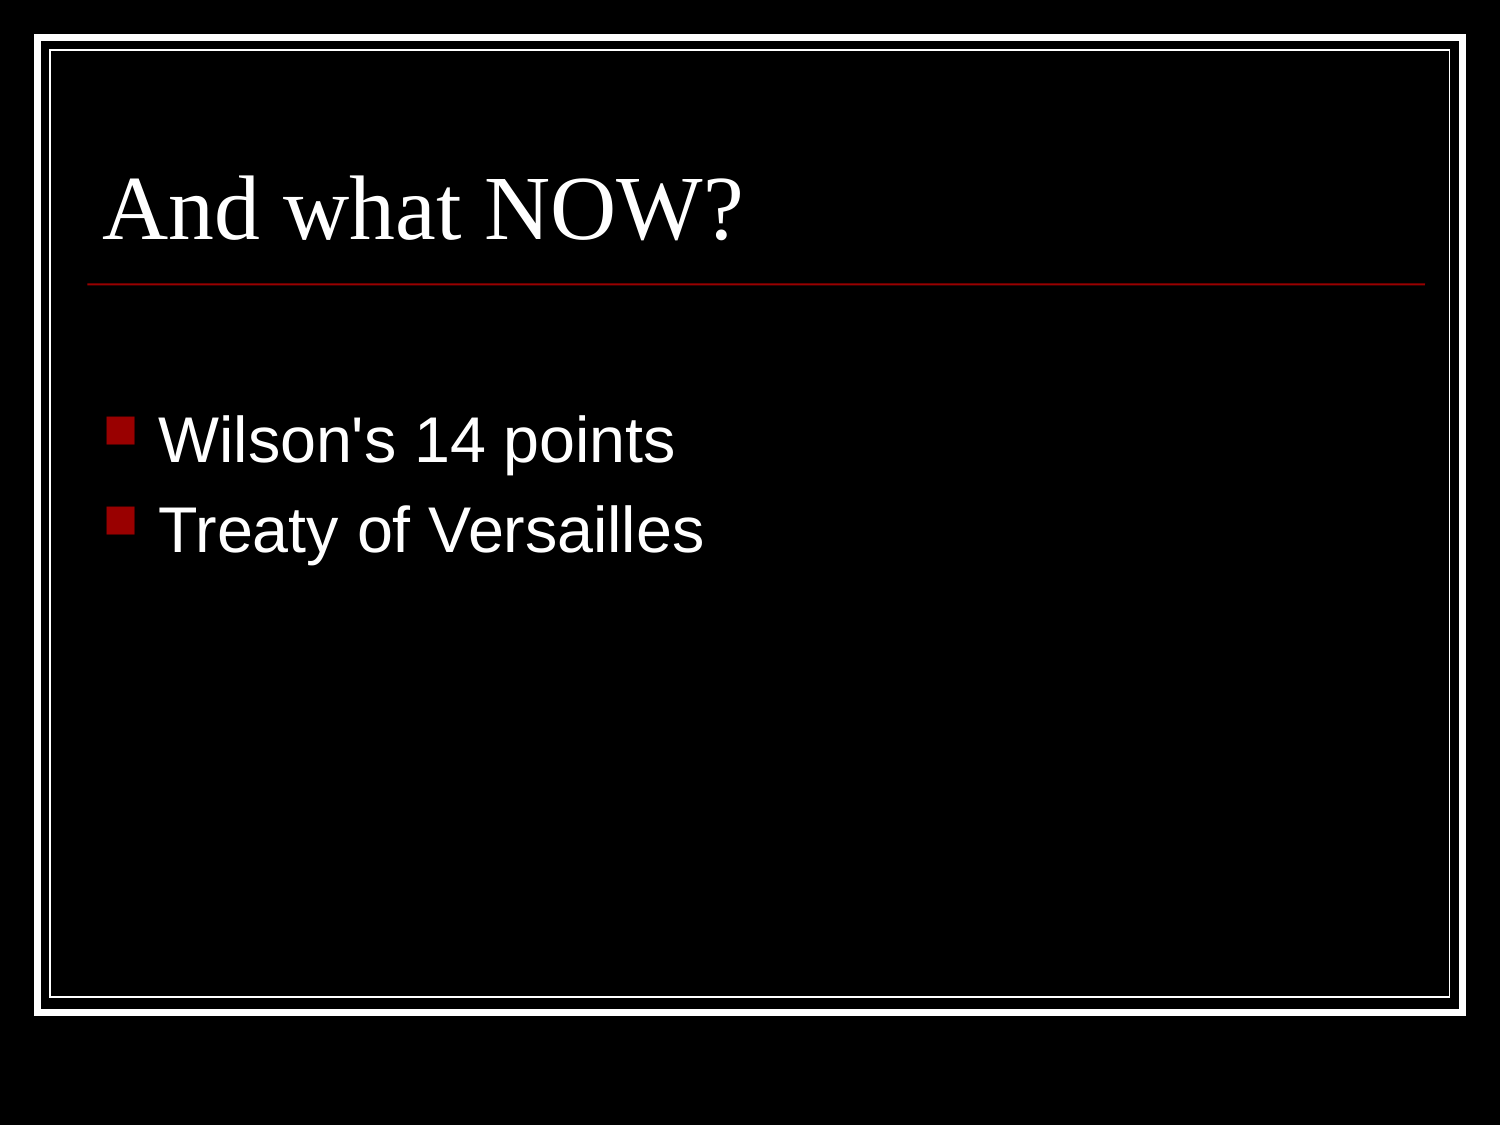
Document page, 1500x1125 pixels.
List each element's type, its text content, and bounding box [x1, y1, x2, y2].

title And what NOW? [87, 77, 1425, 266]
list Wilson's 14 points Treaty of Versailles [87, 299, 1425, 963]
